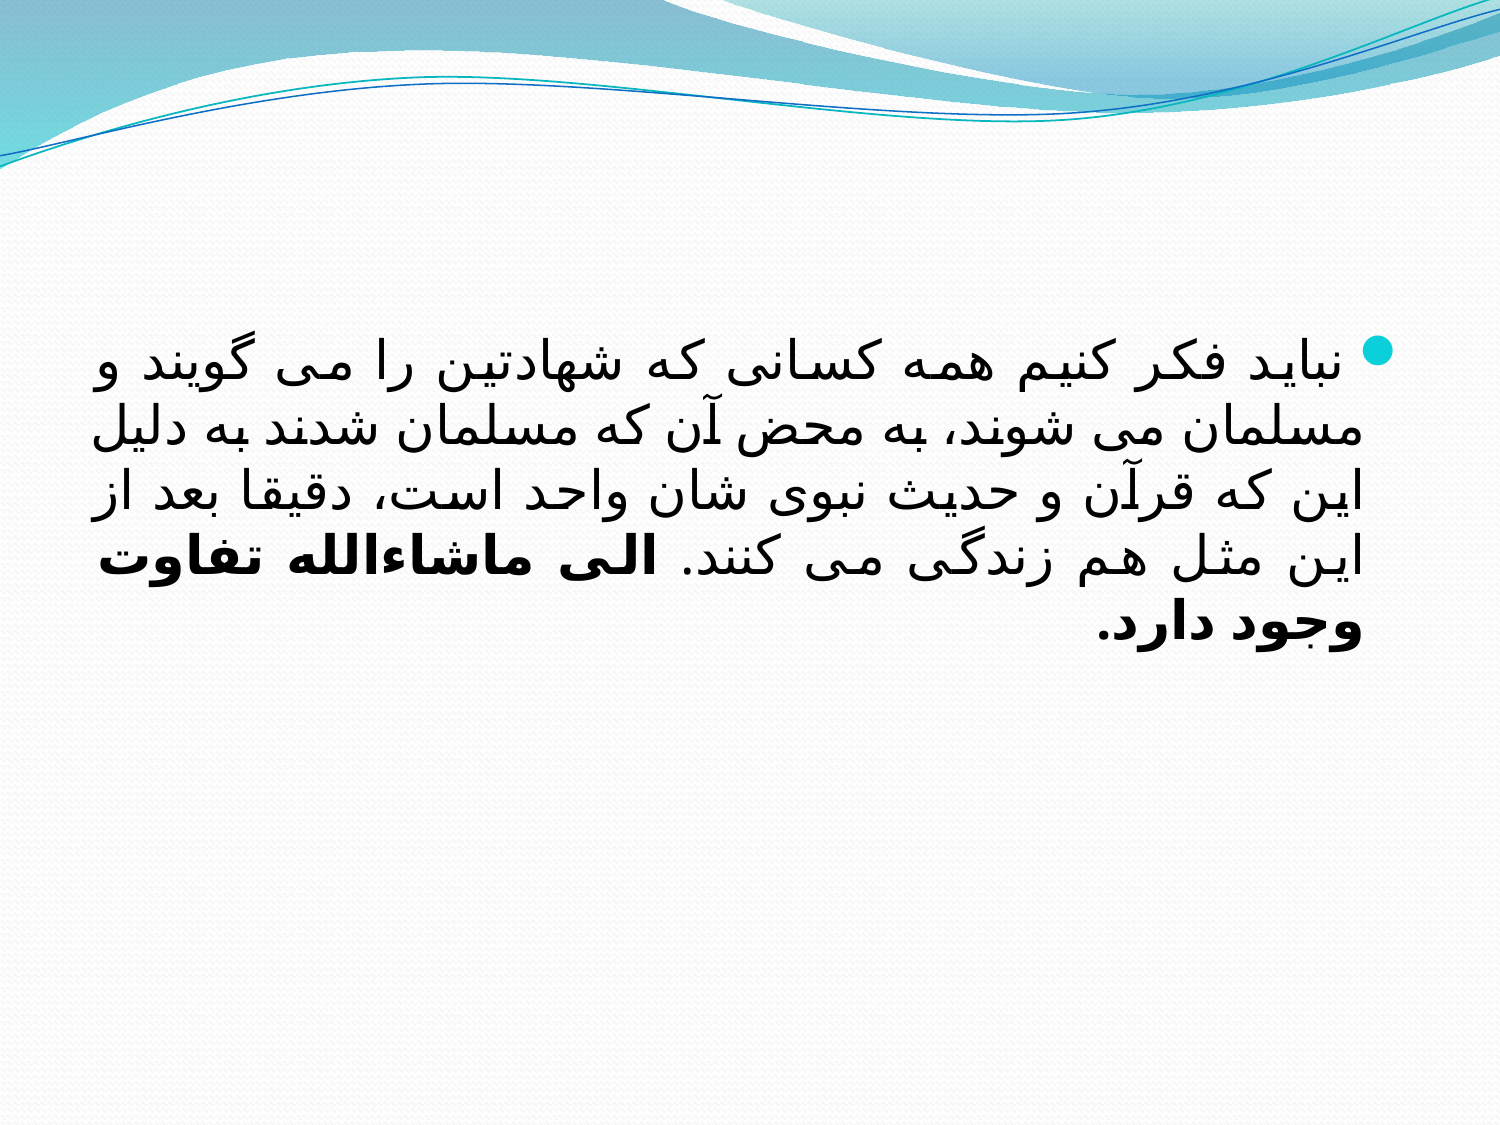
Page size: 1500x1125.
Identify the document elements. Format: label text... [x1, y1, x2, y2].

list نباید فکر کنیم همه کسانی که شهادتین را می گويند و مسلمان می شوند، به محض آن که مسلمان شدند به دلیل این که قرآن و حدیث نبوی شان واحد است، دقیقا بعد از این مثل هم زندگی می کنند. الی ماشاءالله تفاوت وجود دارد. [75, 317, 1425, 1038]
